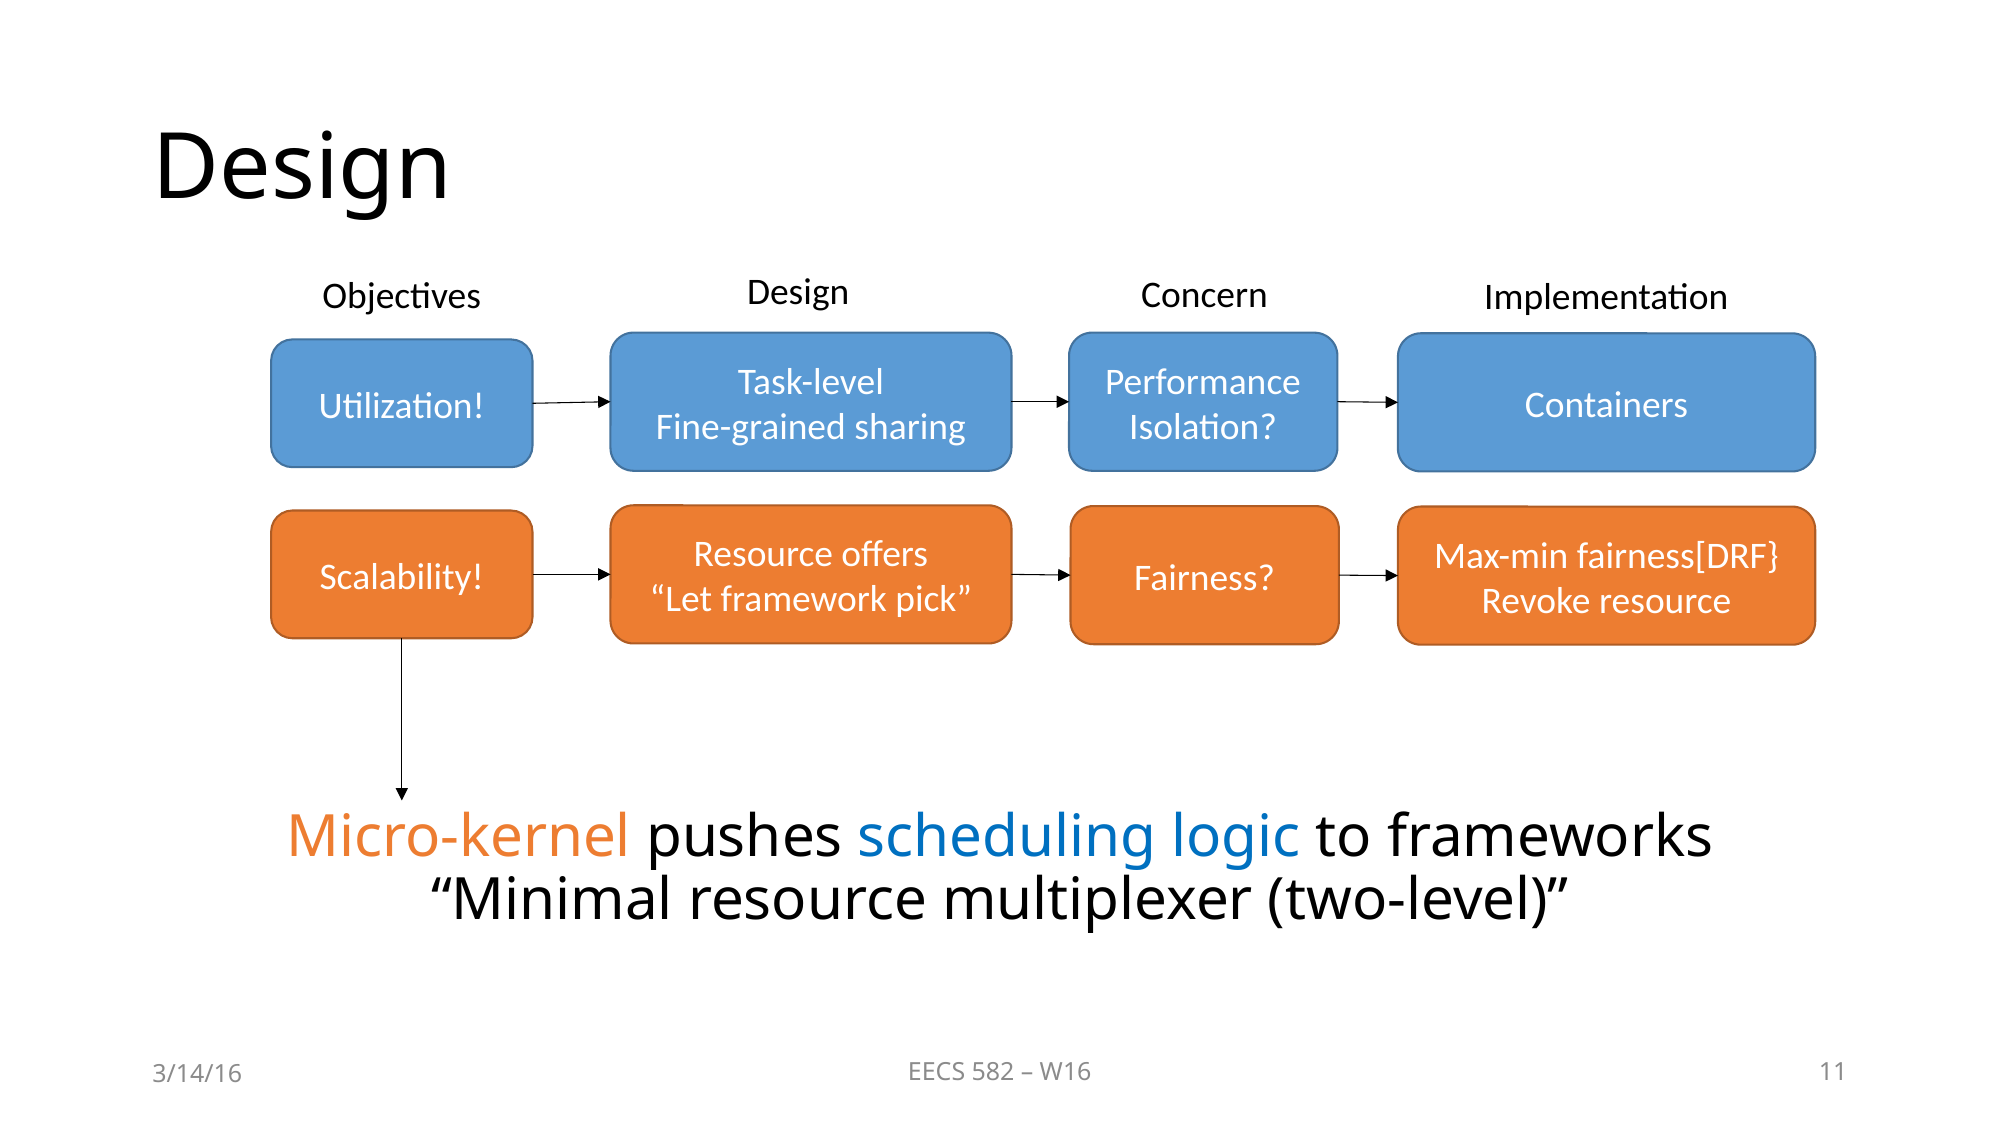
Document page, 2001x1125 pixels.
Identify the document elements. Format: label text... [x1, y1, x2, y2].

text_box Max-min fairness[DRF} Revoke resource [1396, 505, 1817, 646]
text_box Fairness? [1069, 505, 1340, 646]
text_box Design [732, 259, 865, 320]
slide_number 11 [1412, 1042, 1863, 1103]
footer EECS 582 – W16 [662, 1042, 1338, 1103]
title Design [137, 59, 1863, 278]
text_box Resource offers “Let framework pick” [609, 504, 1013, 645]
text_box Scalability! [270, 509, 534, 640]
text_box Task-level Fine-grained sharing [609, 331, 1013, 472]
text_box Objectives [307, 263, 497, 324]
list Micro-kernel pushes scheduling logic to frameworks “Minimal resource multiplexer (two-level)” [137, 299, 1863, 1014]
text_box Containers [1396, 332, 1817, 473]
text_box Utilization! [270, 338, 534, 469]
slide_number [137, 1042, 588, 1103]
text_box Performance Isolation? [1067, 331, 1339, 472]
text_box Concern [1126, 262, 1283, 322]
text_box Implementation [1469, 264, 1744, 325]
